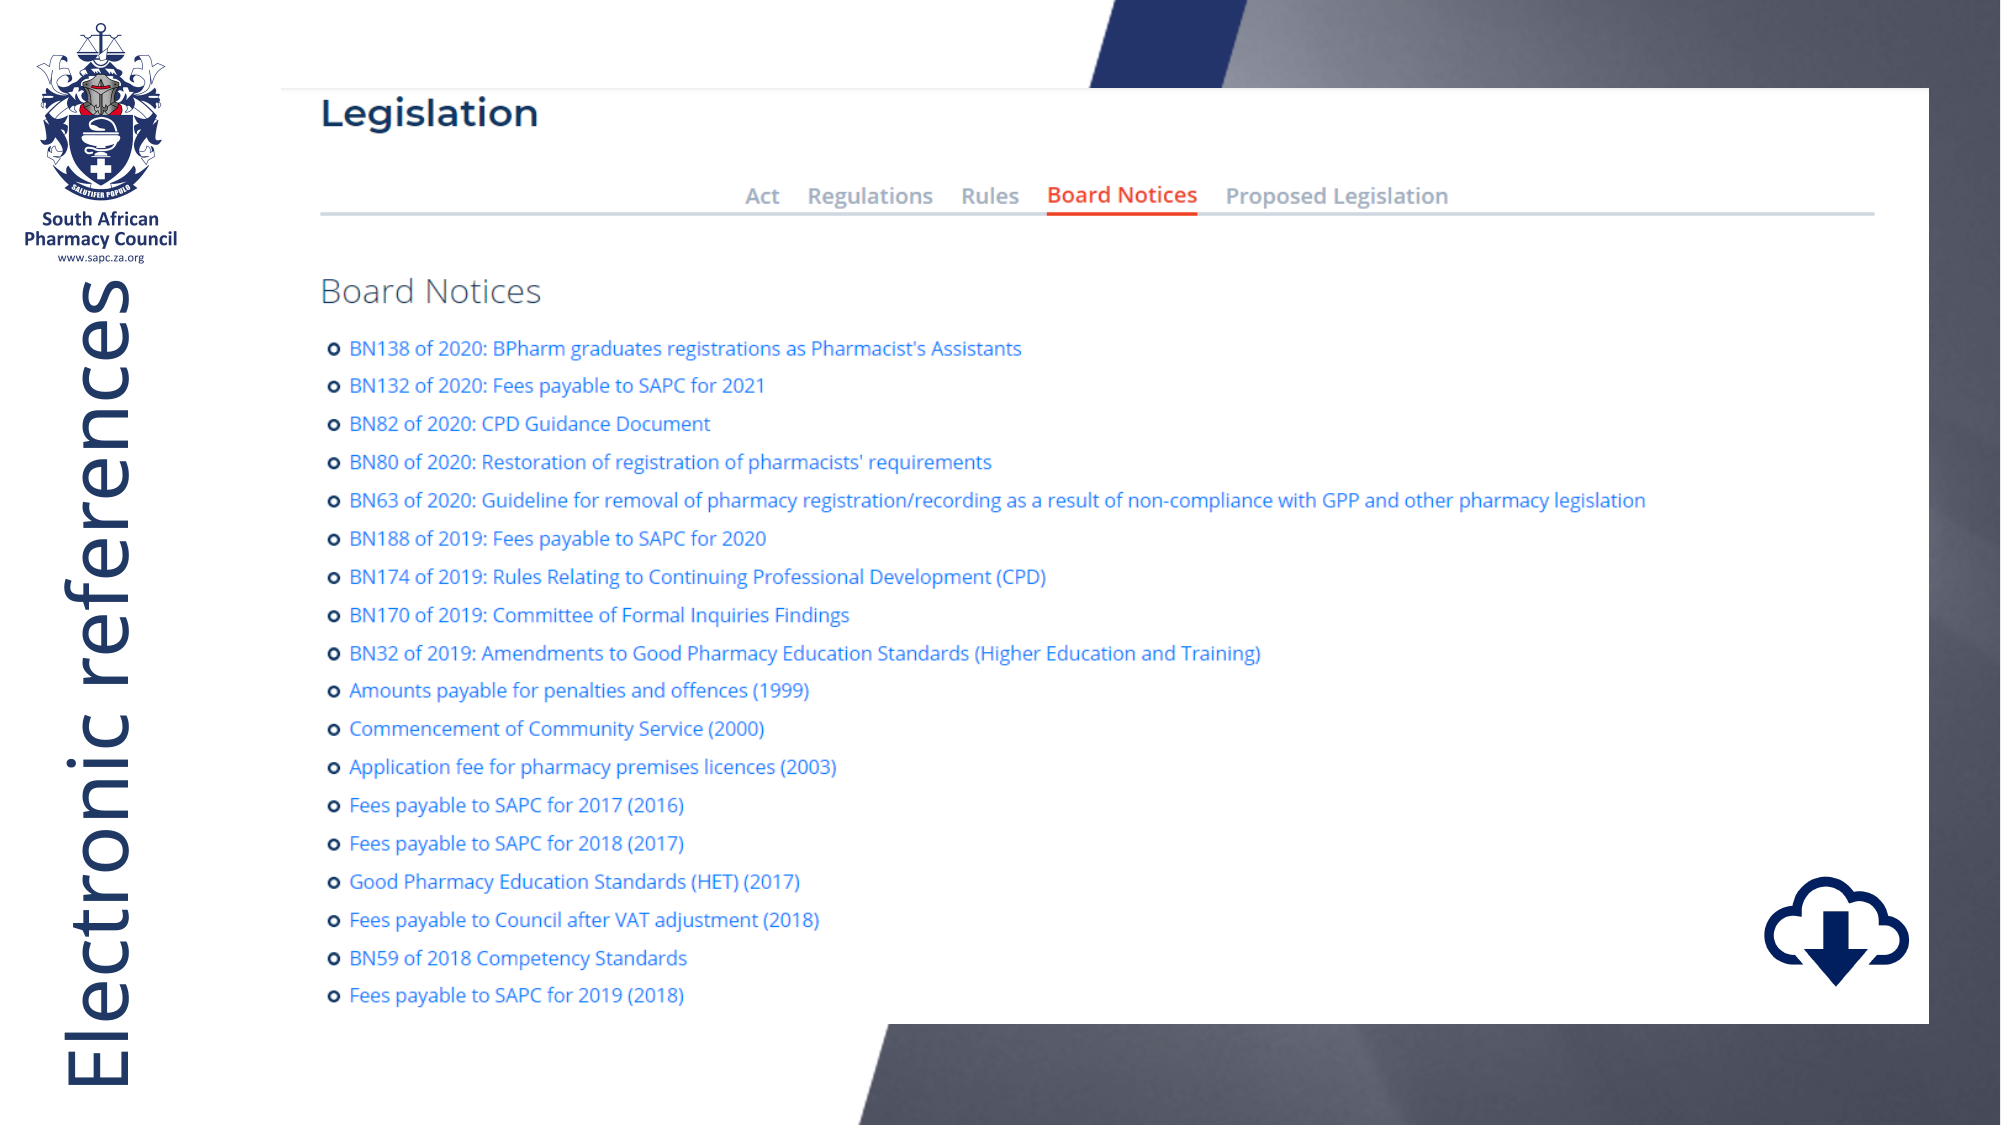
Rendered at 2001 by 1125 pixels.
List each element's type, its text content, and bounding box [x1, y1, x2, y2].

picture [0, 0, 2001, 1125]
title Electronic references [36, 88, 168, 1109]
